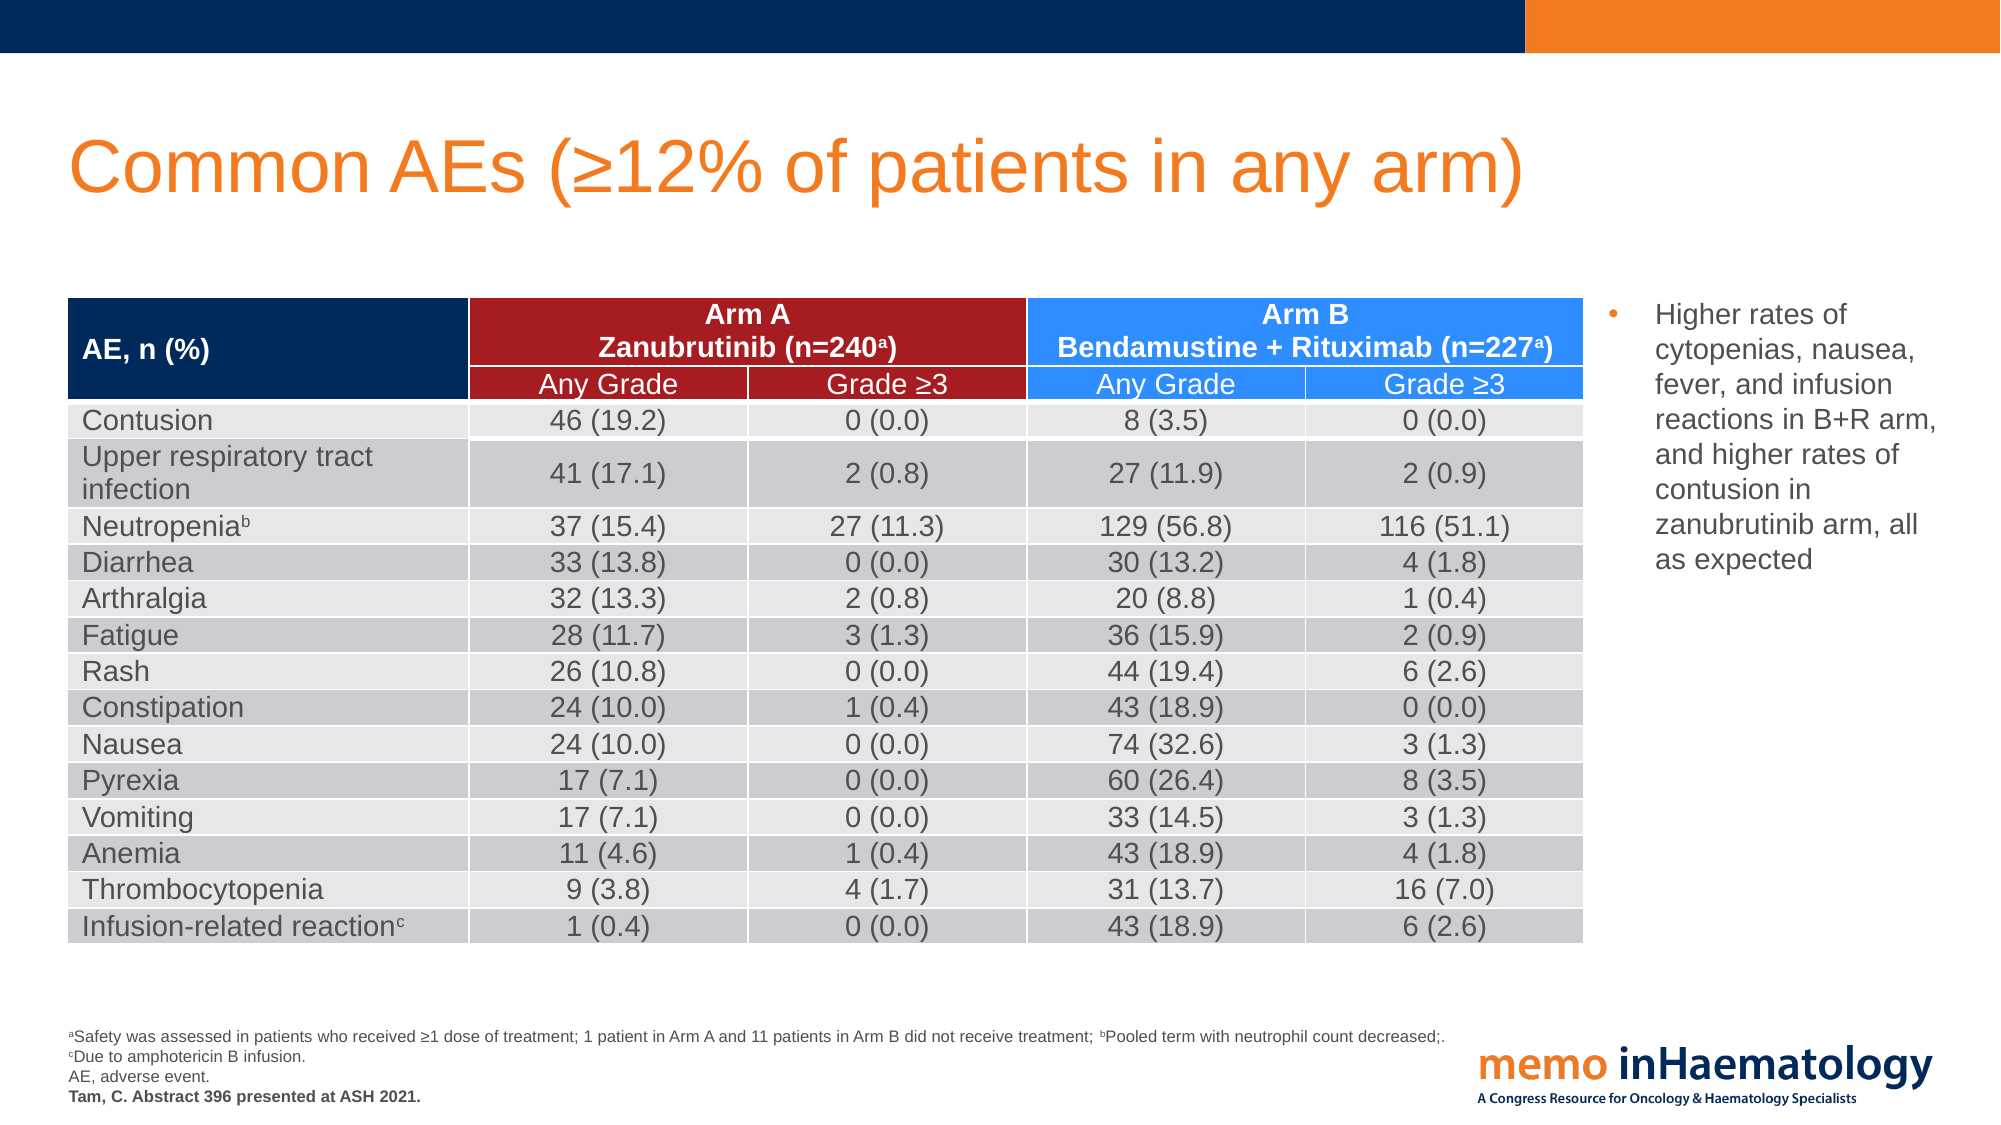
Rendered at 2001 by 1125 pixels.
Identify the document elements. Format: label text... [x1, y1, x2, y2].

table_cell 32 (13.3) [470, 581, 747, 616]
table_cell Nausea [68, 727, 468, 761]
table_cell 43 (18.9) [1028, 690, 1305, 725]
table_cell 0 (0.0) [749, 654, 1026, 689]
table_cell Fatigue [68, 618, 468, 652]
table_cell 4 (1.7) [749, 872, 1026, 907]
table_cell 46 (19.2) [470, 405, 747, 436]
table_cell 24 (10.0) [470, 690, 747, 725]
table_cell Grade ≥3 [749, 367, 1026, 399]
table_cell 0 (0.0) [749, 763, 1026, 798]
table_cell 11 (4.6) [470, 836, 747, 871]
table_cell Constipation [68, 690, 468, 725]
text_box Higher rates of cytopenias, nausea, fever, and infusion reactions in B+R arm, and higher rates of contusion in zanubrutinib arm, all as expected [1607, 294, 1952, 893]
table_cell 44 (19.4) [1028, 654, 1305, 689]
table_cell 2 (0.9) [1306, 441, 1583, 507]
table_cell 129 (56.8) [1028, 509, 1305, 543]
table_cell 36 (15.9) [1028, 618, 1305, 652]
table_cell 27 (11.9) [1028, 441, 1305, 507]
table_cell Neutropeniab [68, 509, 468, 543]
table_cell Rash [68, 654, 468, 689]
table_cell 6 (2.6) [1306, 654, 1583, 689]
table_cell 2 (0.8) [749, 581, 1026, 616]
table_cell 74 (32.6) [1028, 727, 1305, 761]
table_header Arm B Bendamustine + Rituximab (n=227a) [1028, 298, 1583, 365]
table_cell 31 (13.7) [1028, 872, 1305, 907]
table_cell 2 (0.8) [749, 441, 1026, 507]
table_cell Thrombocytopenia [68, 872, 468, 907]
title Common AEs (≥12% of patients in any arm) [68, 59, 1933, 278]
table_cell Upper respiratory tract infection [68, 439, 468, 507]
table_cell 17 (7.1) [470, 800, 747, 834]
table_cell 24 (10.0) [470, 727, 747, 761]
table_cell Arthralgia [68, 581, 468, 616]
table_cell Any Grade [470, 367, 747, 399]
table_cell 3 (1.3) [1306, 800, 1583, 834]
table_header Arm A Zanubrutinib (n=240a) [470, 298, 1026, 365]
table_cell 9 (3.8) [470, 872, 747, 907]
table_cell 60 (26.4) [1028, 763, 1305, 798]
table_cell 1 (0.4) [470, 909, 747, 943]
table_cell 8 (3.5) [1028, 405, 1305, 436]
table_cell 17 (7.1) [470, 763, 747, 798]
table_cell Vomiting [68, 800, 468, 834]
table_cell 3 (1.3) [749, 618, 1026, 652]
table_cell 33 (14.5) [1028, 800, 1305, 834]
table_cell 6 (2.6) [1306, 909, 1583, 943]
table_cell 41 (17.1) [470, 441, 747, 507]
table_cell Contusion [68, 405, 468, 438]
table_cell Pyrexia [68, 763, 468, 798]
table_cell Any Grade [1028, 367, 1305, 399]
table_cell 16 (7.0) [1306, 872, 1583, 907]
table_cell 0 (0.0) [749, 545, 1026, 580]
table_cell 116 (51.1) [1306, 509, 1583, 543]
footer aSafety was assessed in patients who received ≥1 dose of treatment; 1 patient in Arm A and 11 patients in Arm B did not receive treatment; bPooled term with neutrophil count decreased;. cDue to amphotericin B infusion. AE, adverse event. Tam, C. Abstract 396 presented at ASH 2021. [68, 1042, 1474, 1106]
table_cell 33 (13.8) [470, 545, 747, 580]
table_header AE, n (%) [68, 298, 468, 399]
table_cell 0 (0.0) [749, 909, 1026, 943]
table_cell 0 (0.0) [1306, 690, 1583, 725]
table_cell Anemia [68, 836, 468, 871]
table_cell 20 (8.8) [1028, 581, 1305, 616]
table_cell 30 (13.2) [1028, 545, 1305, 580]
table_cell 0 (0.0) [749, 800, 1026, 834]
table_cell 1 (0.4) [1306, 581, 1583, 616]
table_cell 2 (0.9) [1306, 618, 1583, 652]
table_cell 1 (0.4) [749, 836, 1026, 871]
picture [1477, 1045, 1933, 1106]
table_cell 43 (18.9) [1028, 836, 1305, 871]
table_cell 27 (11.3) [749, 509, 1026, 543]
table_cell 28 (11.7) [470, 618, 747, 652]
table_cell 43 (18.9) [1028, 909, 1305, 943]
table_cell Infusion-related reactionc [68, 909, 468, 943]
table_cell Grade ≥3 [1306, 367, 1583, 399]
table_cell 1 (0.4) [749, 690, 1026, 725]
table_cell 0 (0.0) [749, 405, 1026, 436]
table_cell 0 (0.0) [749, 727, 1026, 761]
table_cell 4 (1.8) [1306, 836, 1583, 871]
table_cell 4 (1.8) [1306, 545, 1583, 580]
table_cell 8 (3.5) [1306, 763, 1583, 798]
table_cell 26 (10.8) [470, 654, 747, 689]
table_cell Diarrhea [68, 545, 468, 580]
table_cell 3 (1.3) [1306, 727, 1583, 761]
table_cell 0 (0.0) [1306, 405, 1583, 436]
table_cell 37 (15.4) [470, 509, 747, 543]
